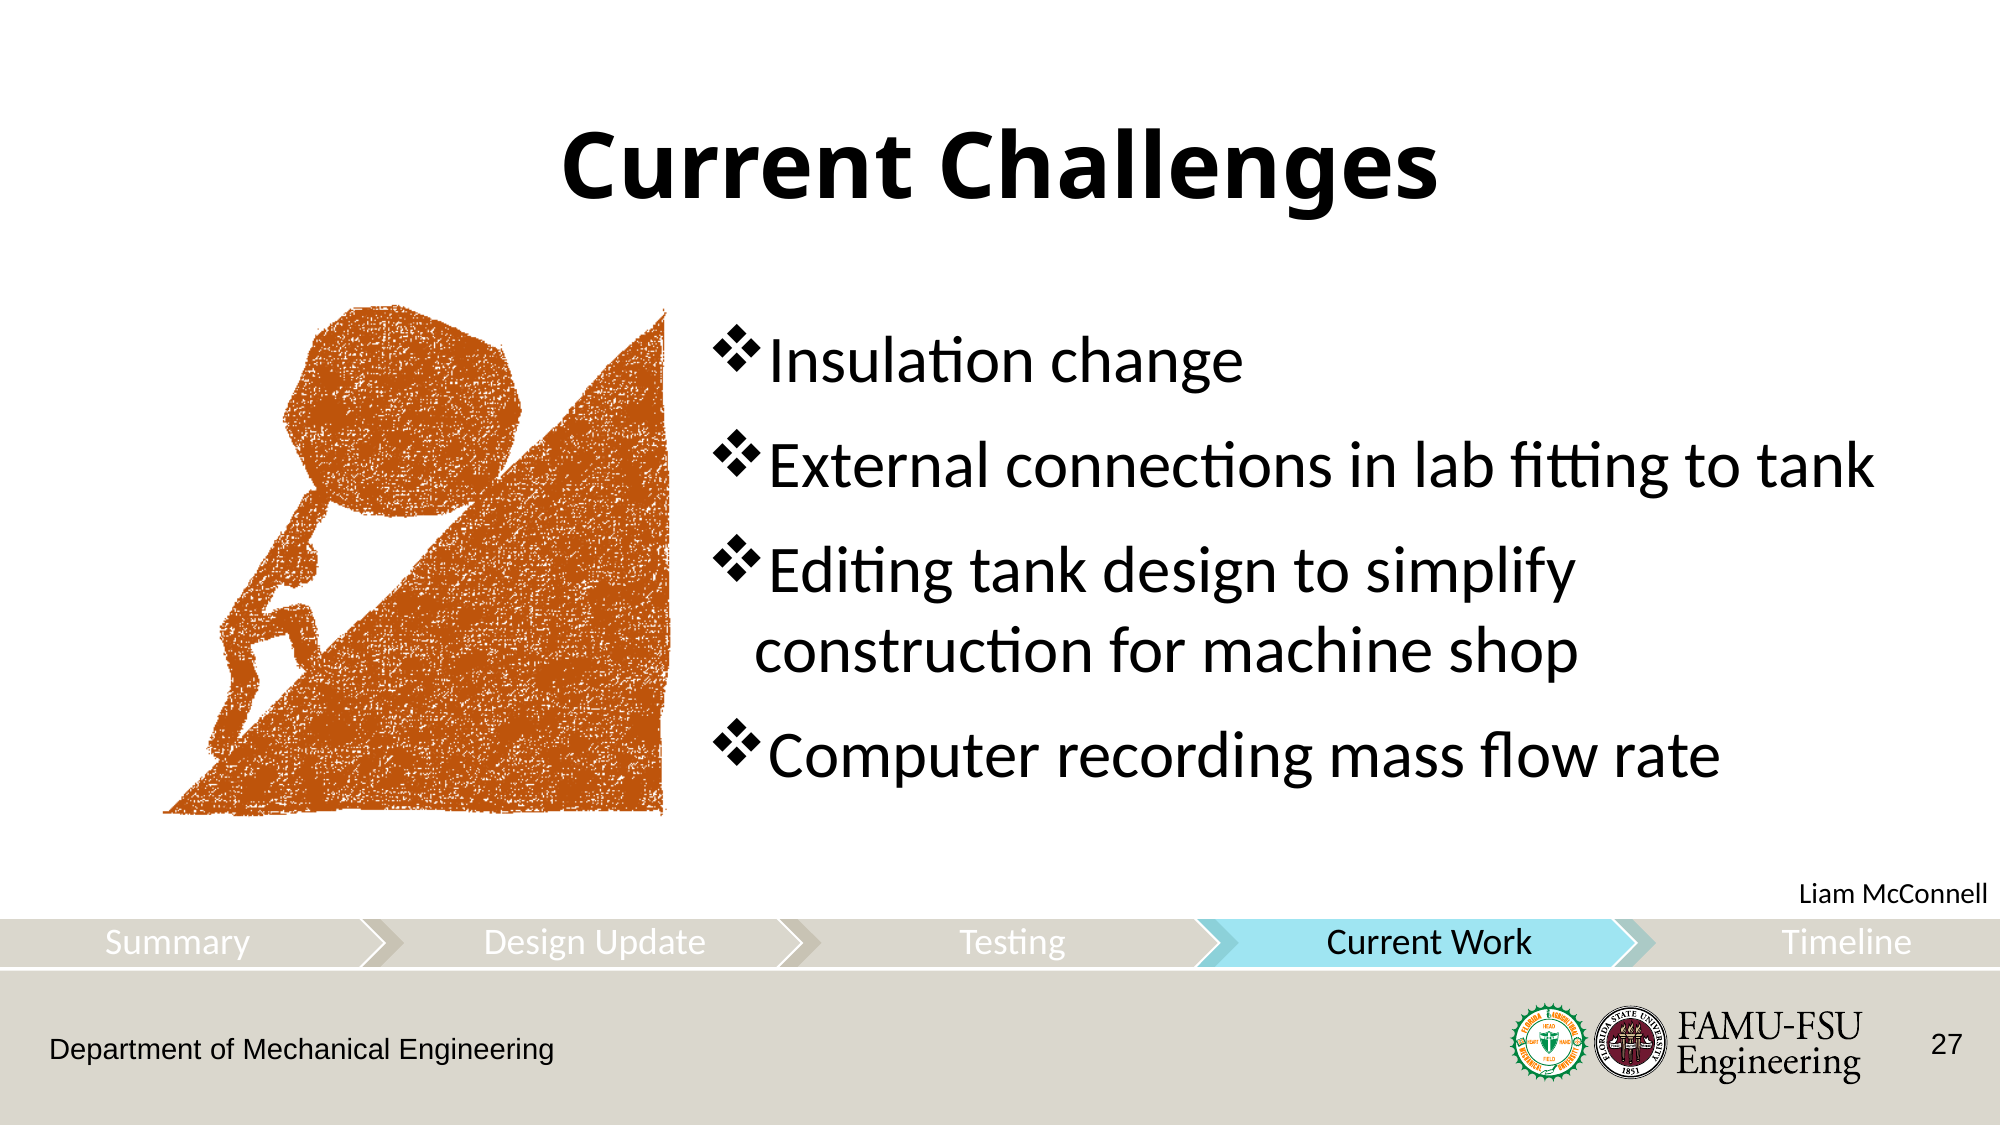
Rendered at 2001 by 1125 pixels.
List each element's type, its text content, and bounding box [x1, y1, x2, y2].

title Current Challenges [137, 59, 1863, 278]
picture [137, 284, 694, 841]
slide_number 27 [1862, 1017, 1978, 1078]
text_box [0, 917, 2000, 969]
text_box Liam McConnell [1760, 867, 2000, 916]
text_box Insulation change External connections in lab fitting to tank Editing tank design to simplify construction for machine shop Computer recording mass flow rate [694, 308, 1928, 799]
